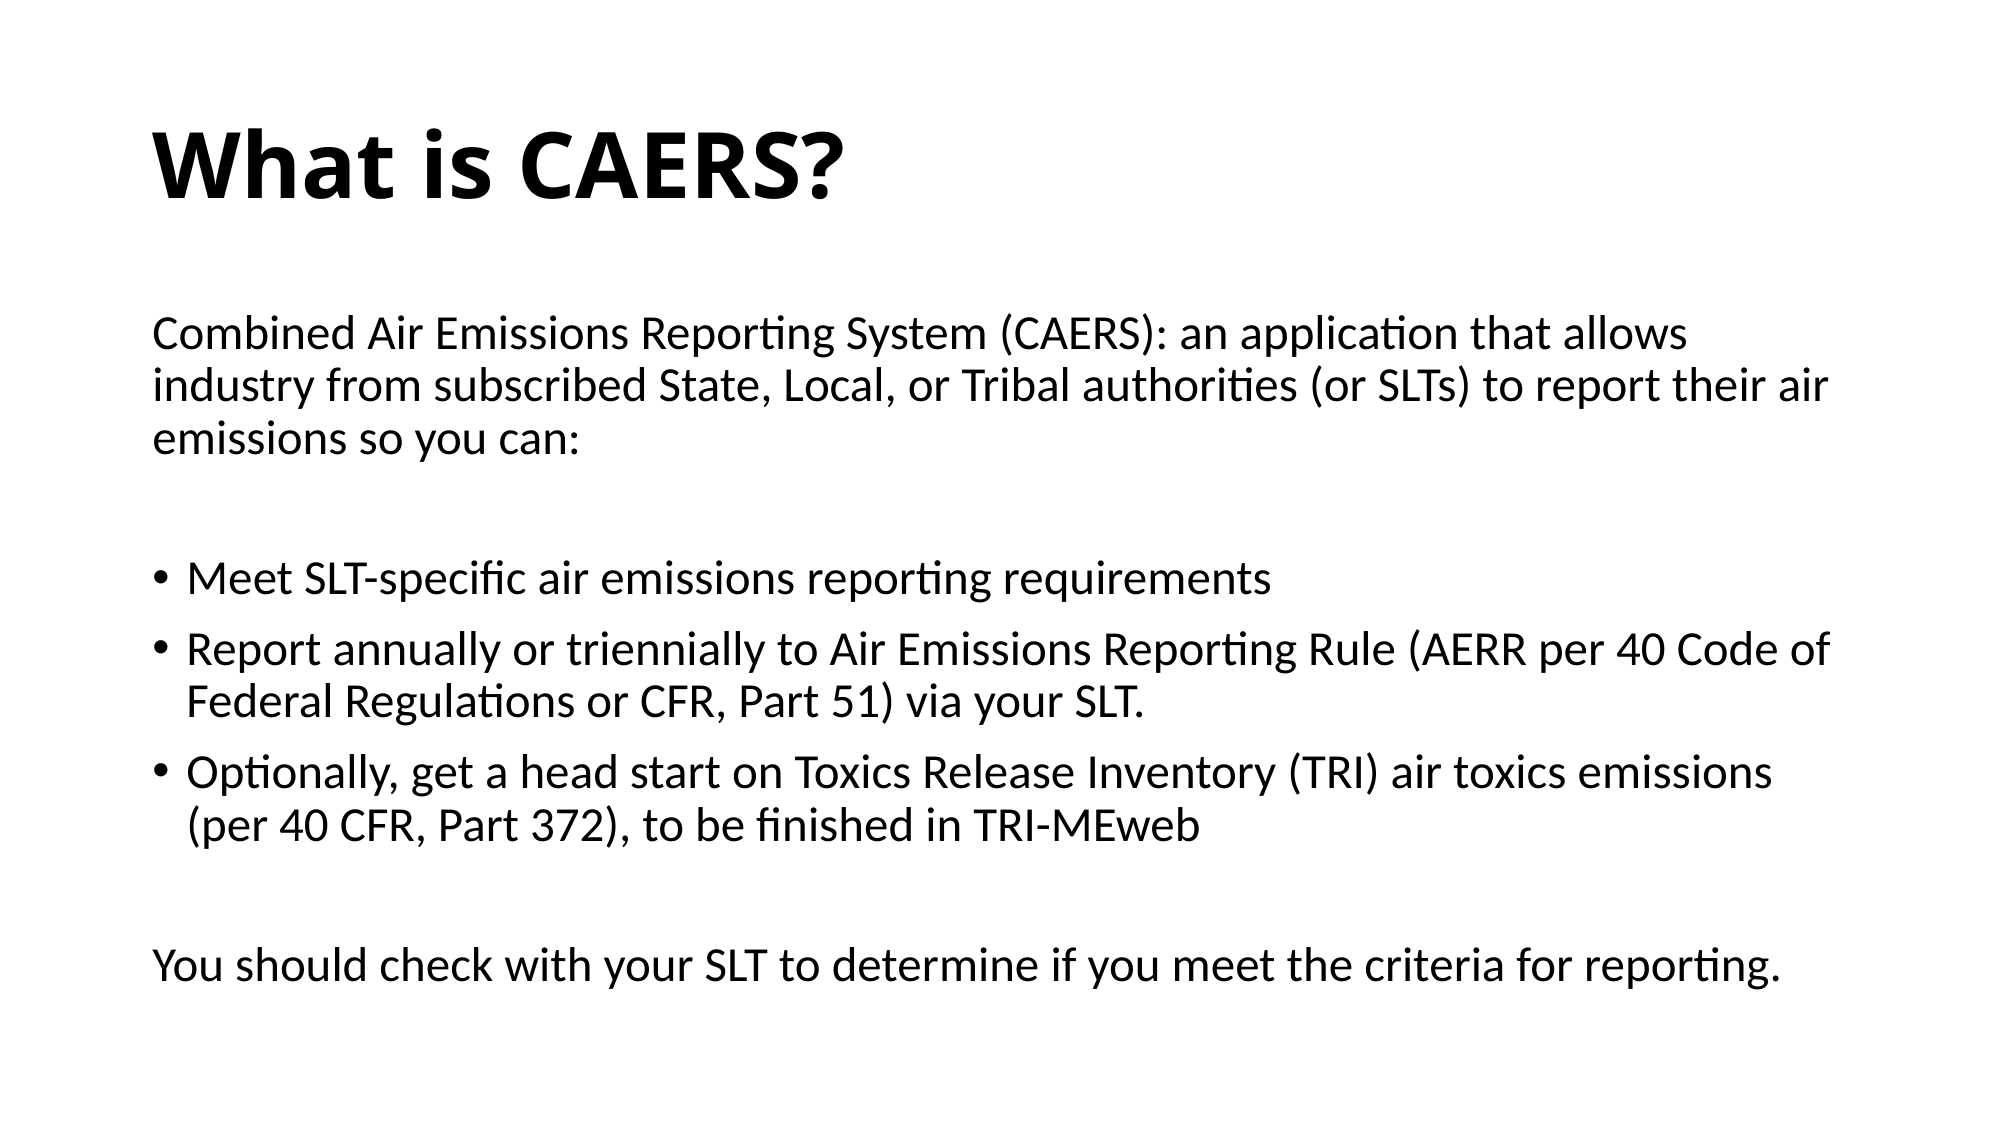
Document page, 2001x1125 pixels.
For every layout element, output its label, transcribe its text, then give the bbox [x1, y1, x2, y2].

title What is CAERS? [137, 59, 1863, 278]
list Combined Air Emissions Reporting System (CAERS): an application that allows industry from subscribed State, Local, or Tribal authorities (or SLTs) to report their air emissions so you can: Meet SLT-specific air emissions reporting requirements Report annually or triennially to Air Emissions Reporting Rule (AERR per 40 Code of Federal Regulations or CFR, Part 51) via your SLT. Optionally, get a head start on Toxics Release Inventory (TRI) air toxics emissions (per 40 CFR, Part 372), to be finished in TRI-MEweb You should check with your SLT to determine if you meet the criteria for reporting. [137, 299, 1863, 1014]
